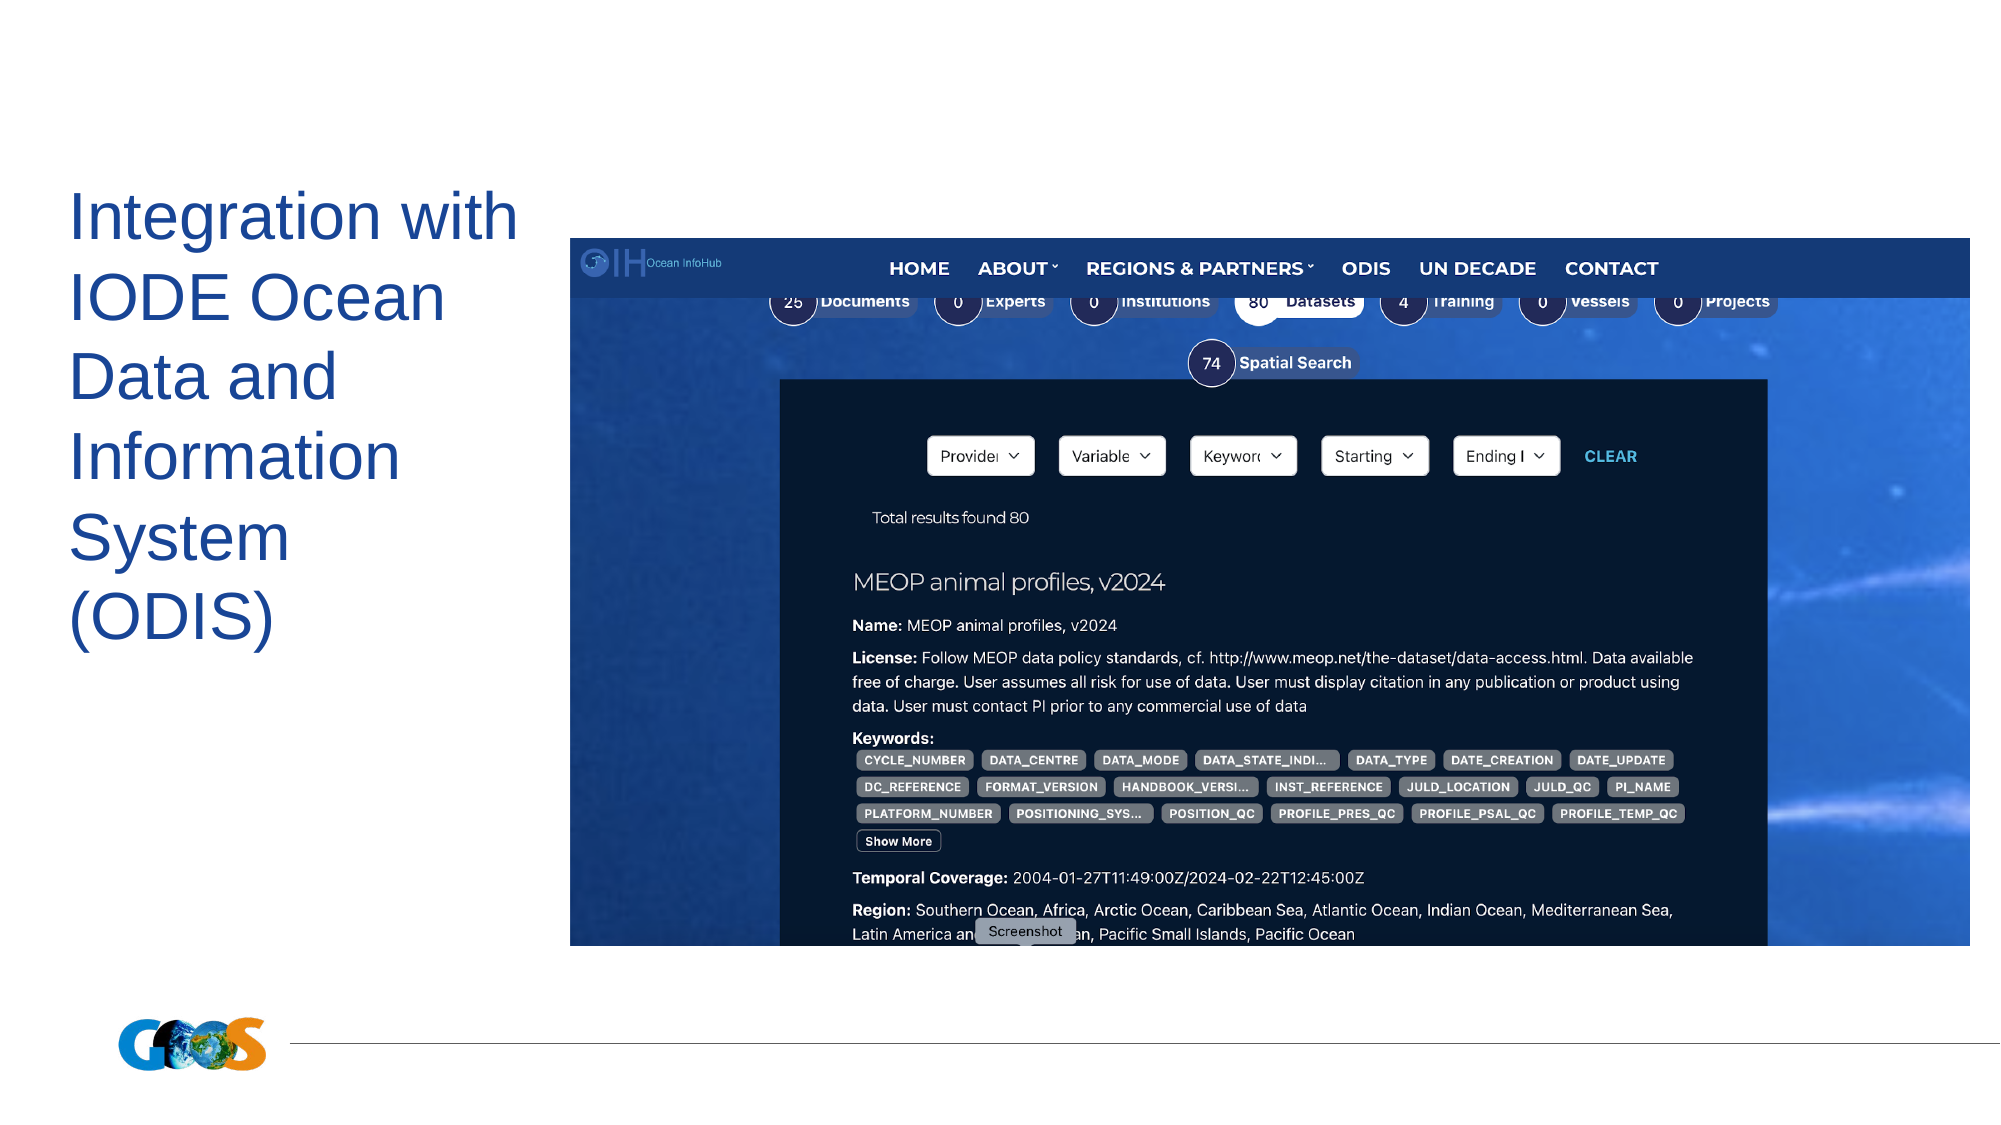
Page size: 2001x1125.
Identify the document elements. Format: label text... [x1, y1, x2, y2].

text_box Integration with IODE Ocean Data and Information System (ODIS) [53, 165, 538, 661]
picture [569, 238, 1970, 946]
picture [118, 1016, 266, 1071]
